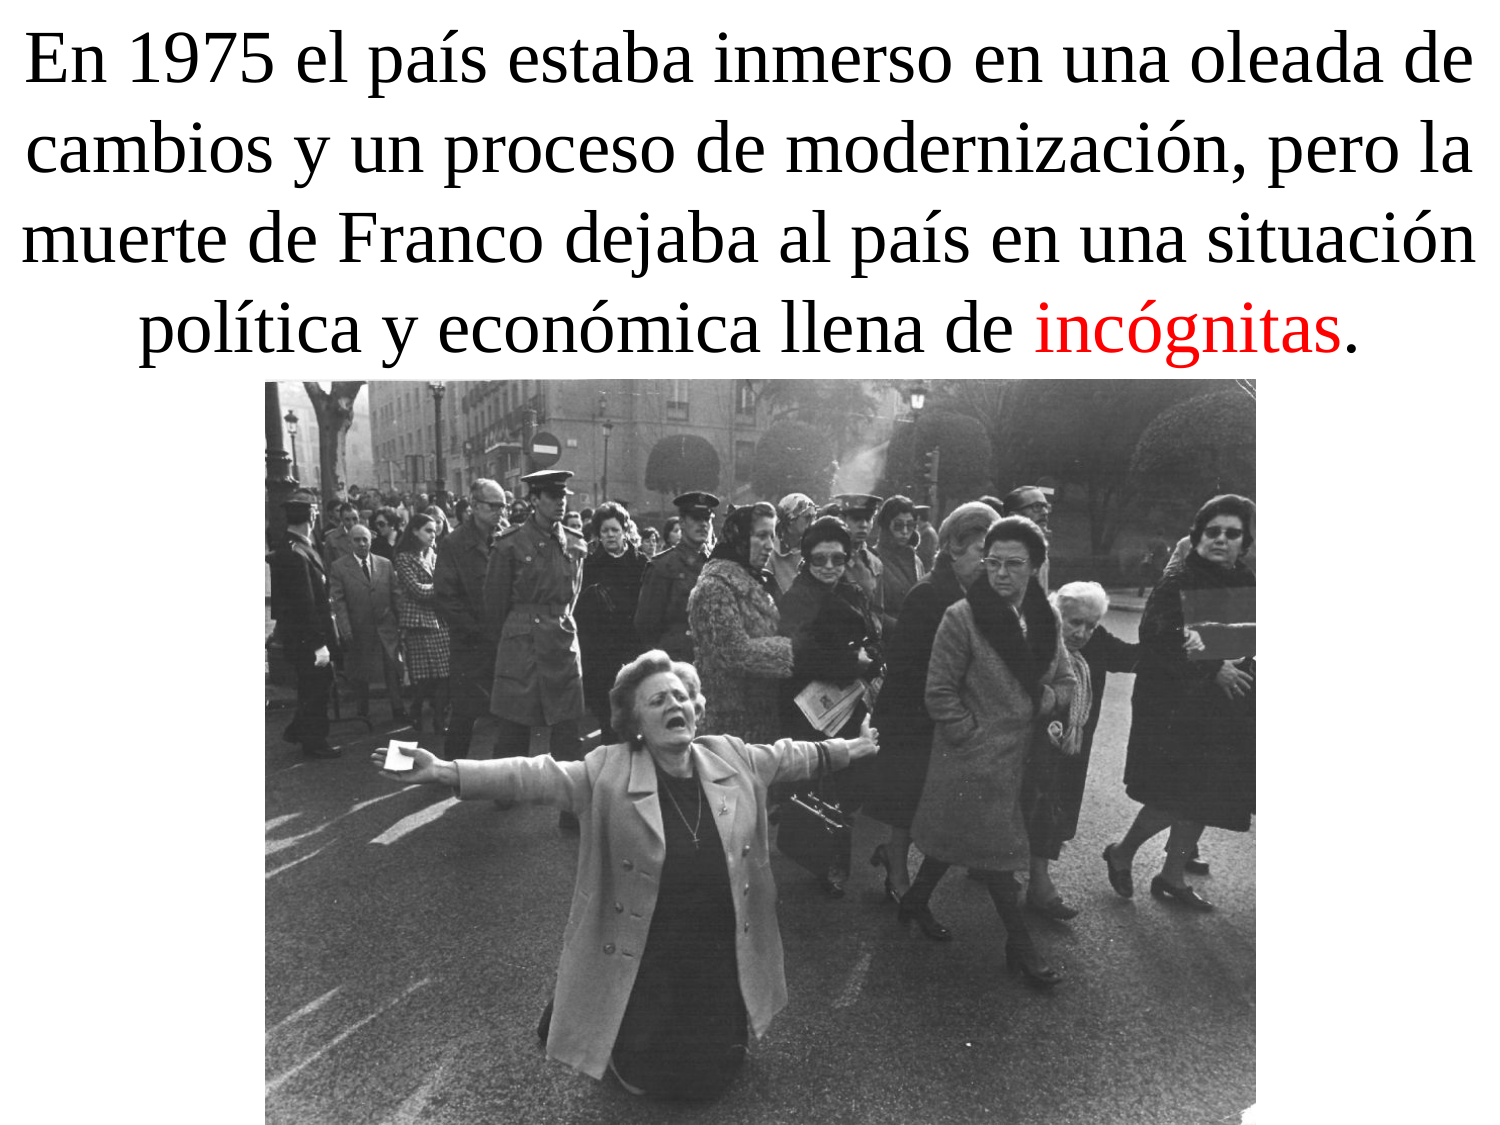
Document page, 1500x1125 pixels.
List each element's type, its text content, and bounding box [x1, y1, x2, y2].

text_box En 1975 el país estaba inmerso en una oleada de cambios y un proceso de modernización, pero la muerte de Franco dejaba al país en una situación política y económica llena de incógnitas. [0, 0, 1500, 375]
picture [265, 379, 1256, 1125]
